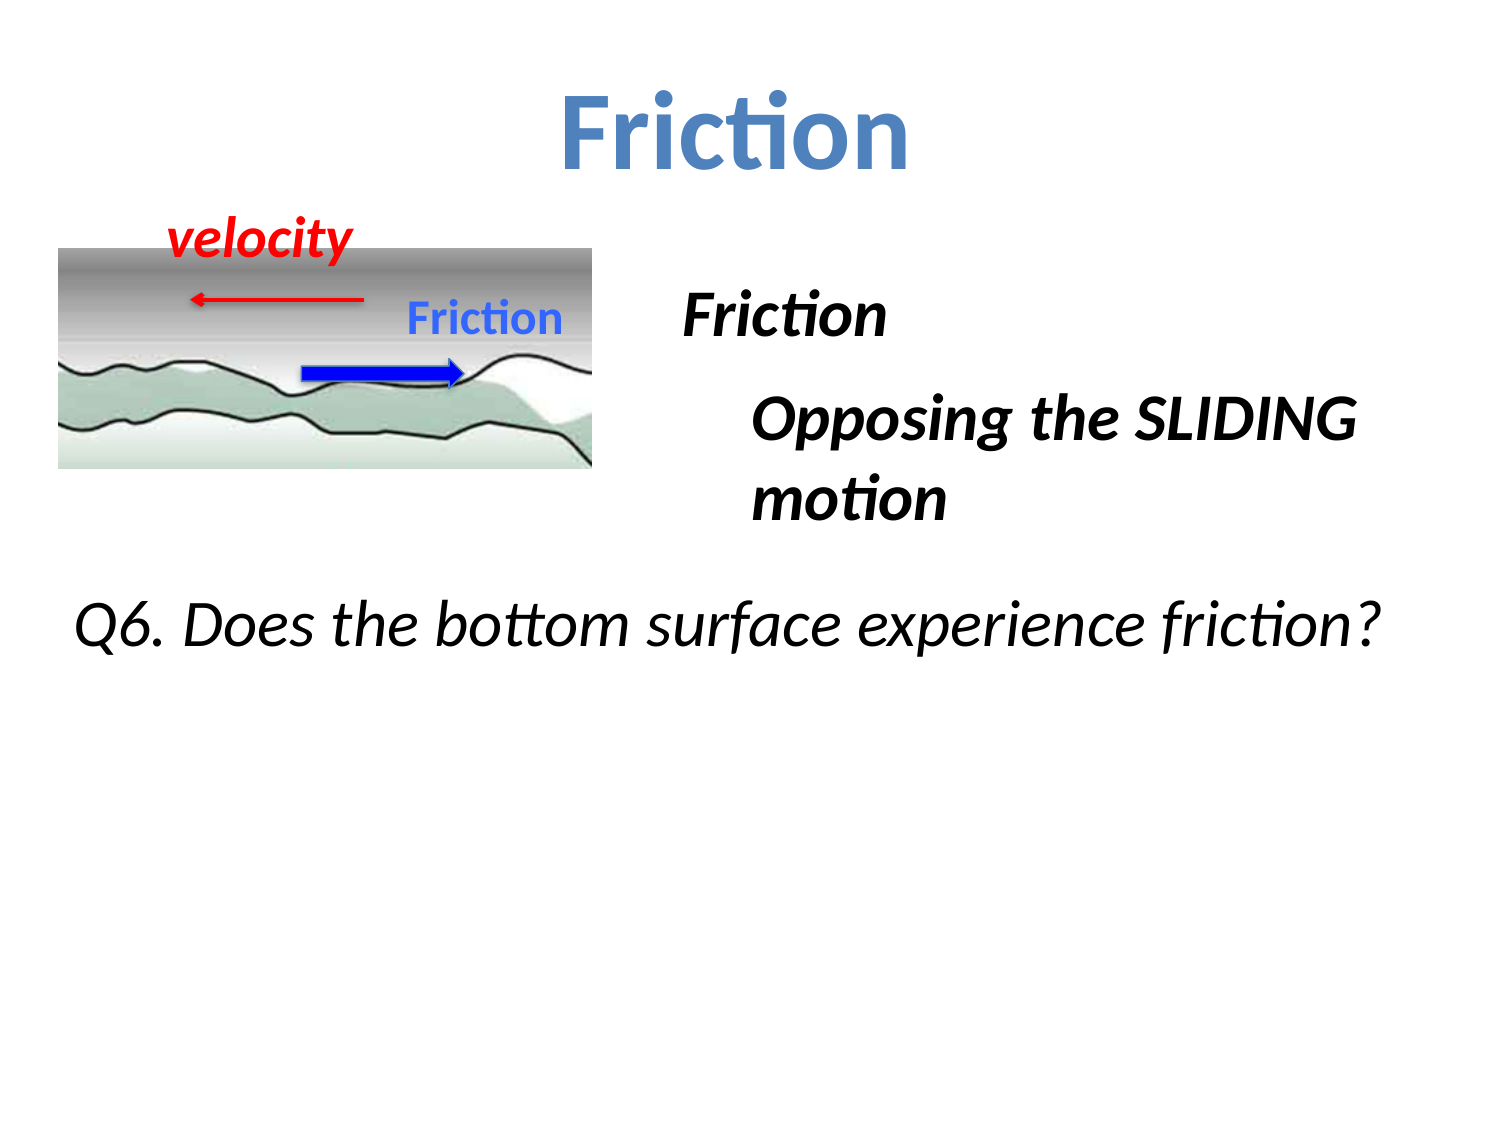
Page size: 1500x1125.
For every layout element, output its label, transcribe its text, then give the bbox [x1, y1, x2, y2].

text_box Q6. Does the bottom surface experience friction? [58, 572, 1440, 668]
text_box Friction [597, 276, 607, 352]
picture [58, 248, 592, 470]
text_box Friction [667, 262, 1289, 358]
text_box Opposing the SLIDING motion [736, 366, 1457, 542]
text_box velocity [138, 191, 382, 246]
text_box Friction [544, 49, 928, 200]
